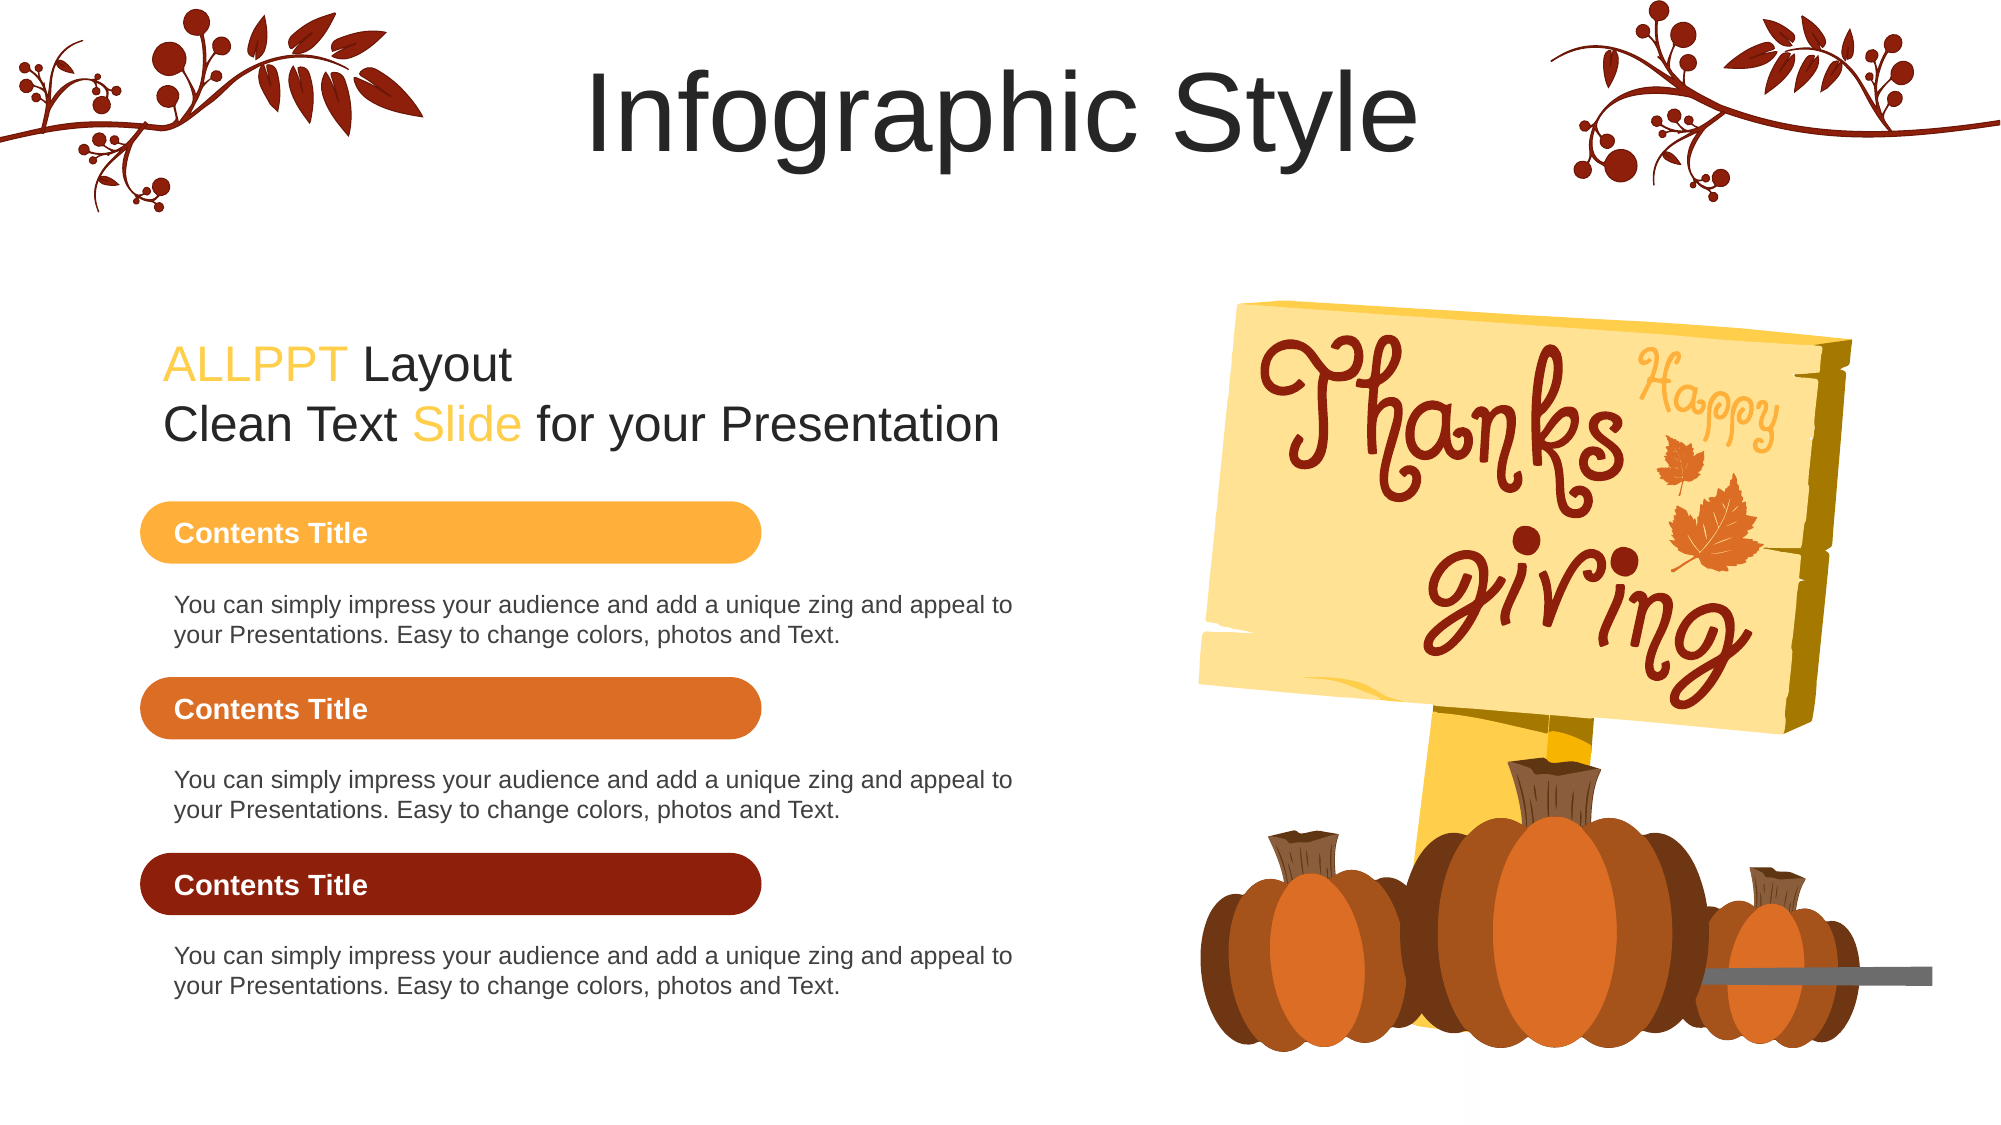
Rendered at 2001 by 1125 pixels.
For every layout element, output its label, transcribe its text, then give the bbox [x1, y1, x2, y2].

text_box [1198, 828, 1400, 1048]
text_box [1631, 358, 1781, 442]
text_box ALLPPT Layout Clean Text Slide for your Presentation [148, 324, 1018, 459]
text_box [1400, 757, 1709, 1048]
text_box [140, 501, 1079, 657]
list Infographic Style [53, 55, 1952, 175]
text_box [1198, 300, 1852, 1036]
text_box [140, 852, 1079, 1009]
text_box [1425, 540, 1753, 688]
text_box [1257, 337, 1626, 511]
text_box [1709, 867, 1862, 1045]
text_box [140, 677, 1079, 833]
